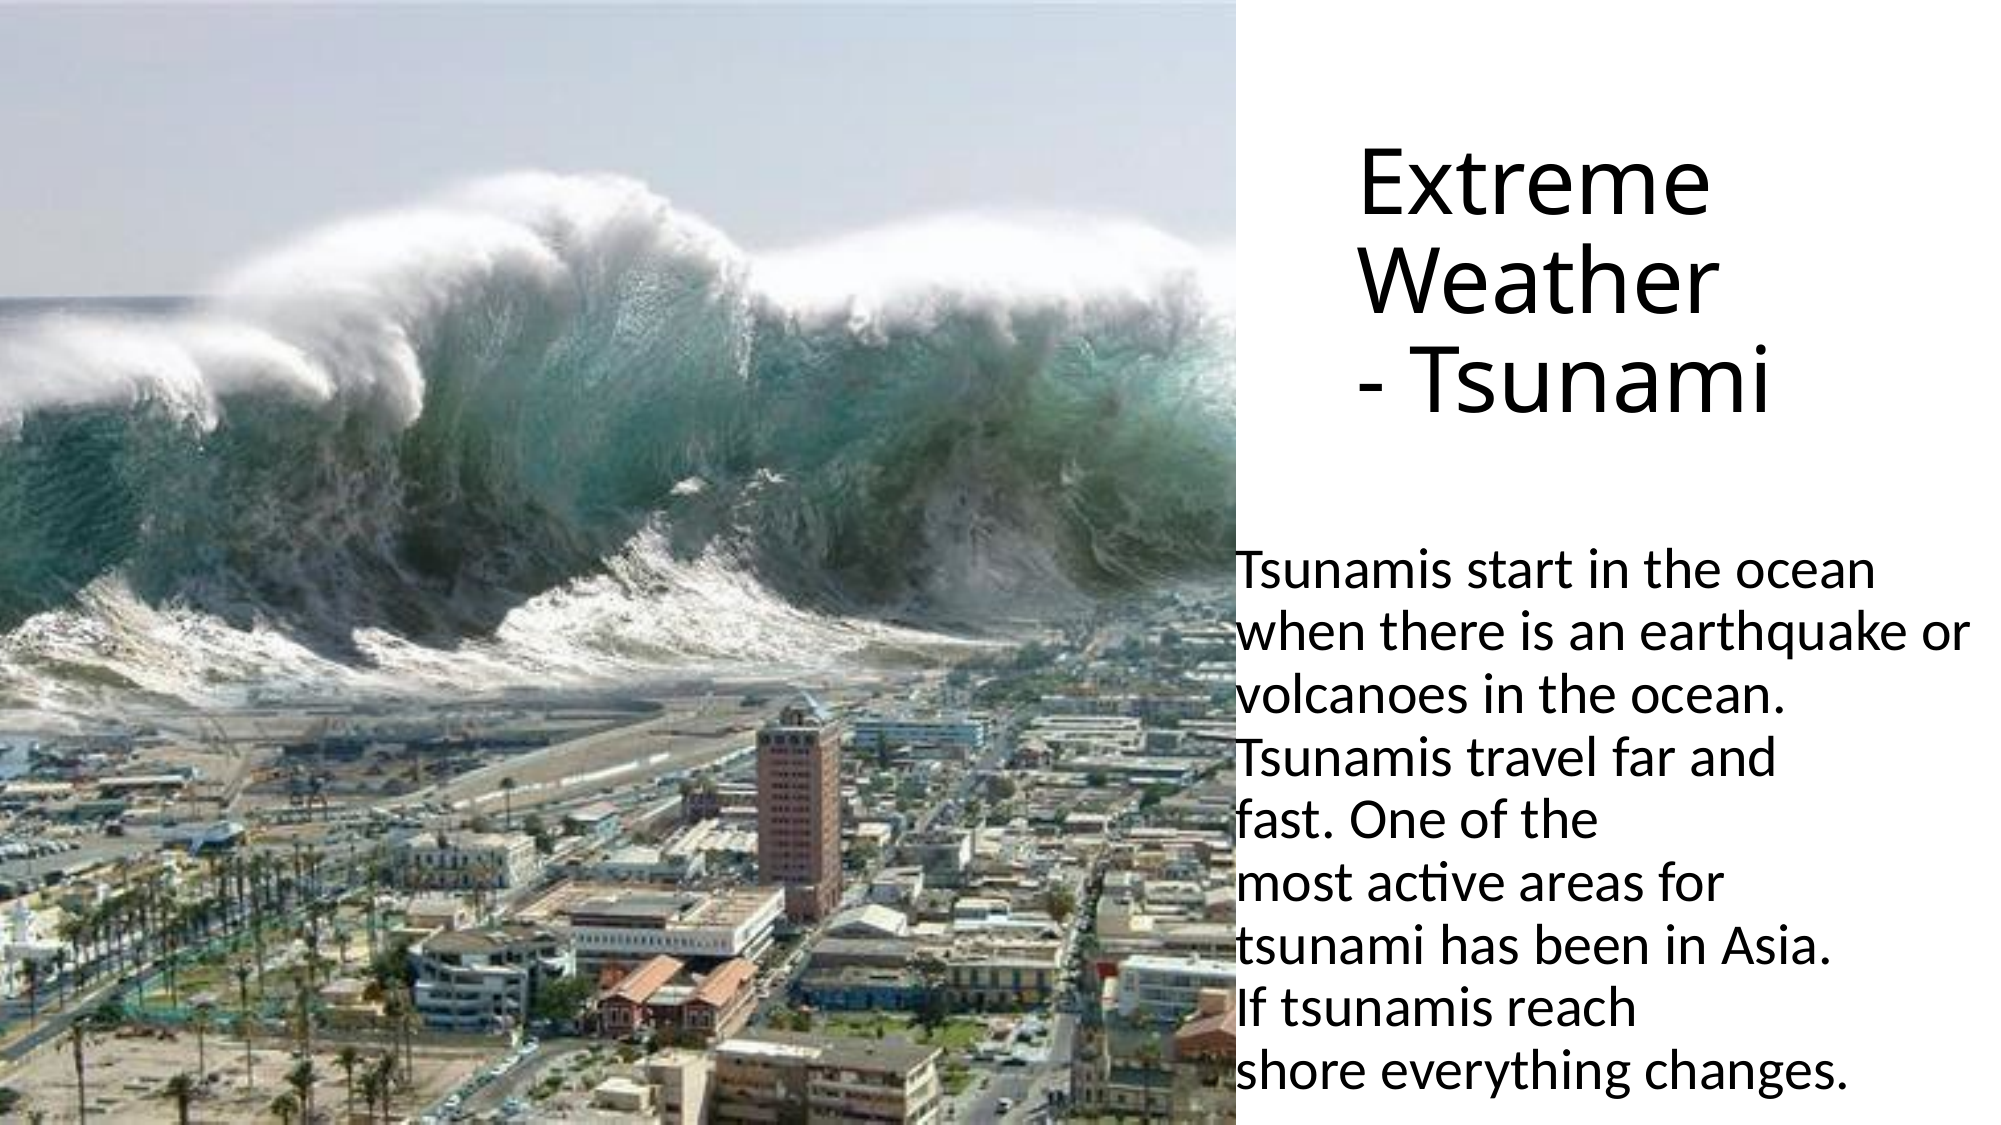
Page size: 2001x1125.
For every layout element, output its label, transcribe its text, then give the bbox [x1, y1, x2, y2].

list Tsunamis start in the ocean when there is an earthquake or volcanoes in the ocean. Tsunamis travel far and fast. One of the most active areas for tsunami has been in Asia. If tsunamis reach shore everything changes. [1236, 530, 2000, 1110]
title Extreme Weather - Tsunami [1341, 104, 1895, 440]
picture [0, 0, 1236, 1125]
